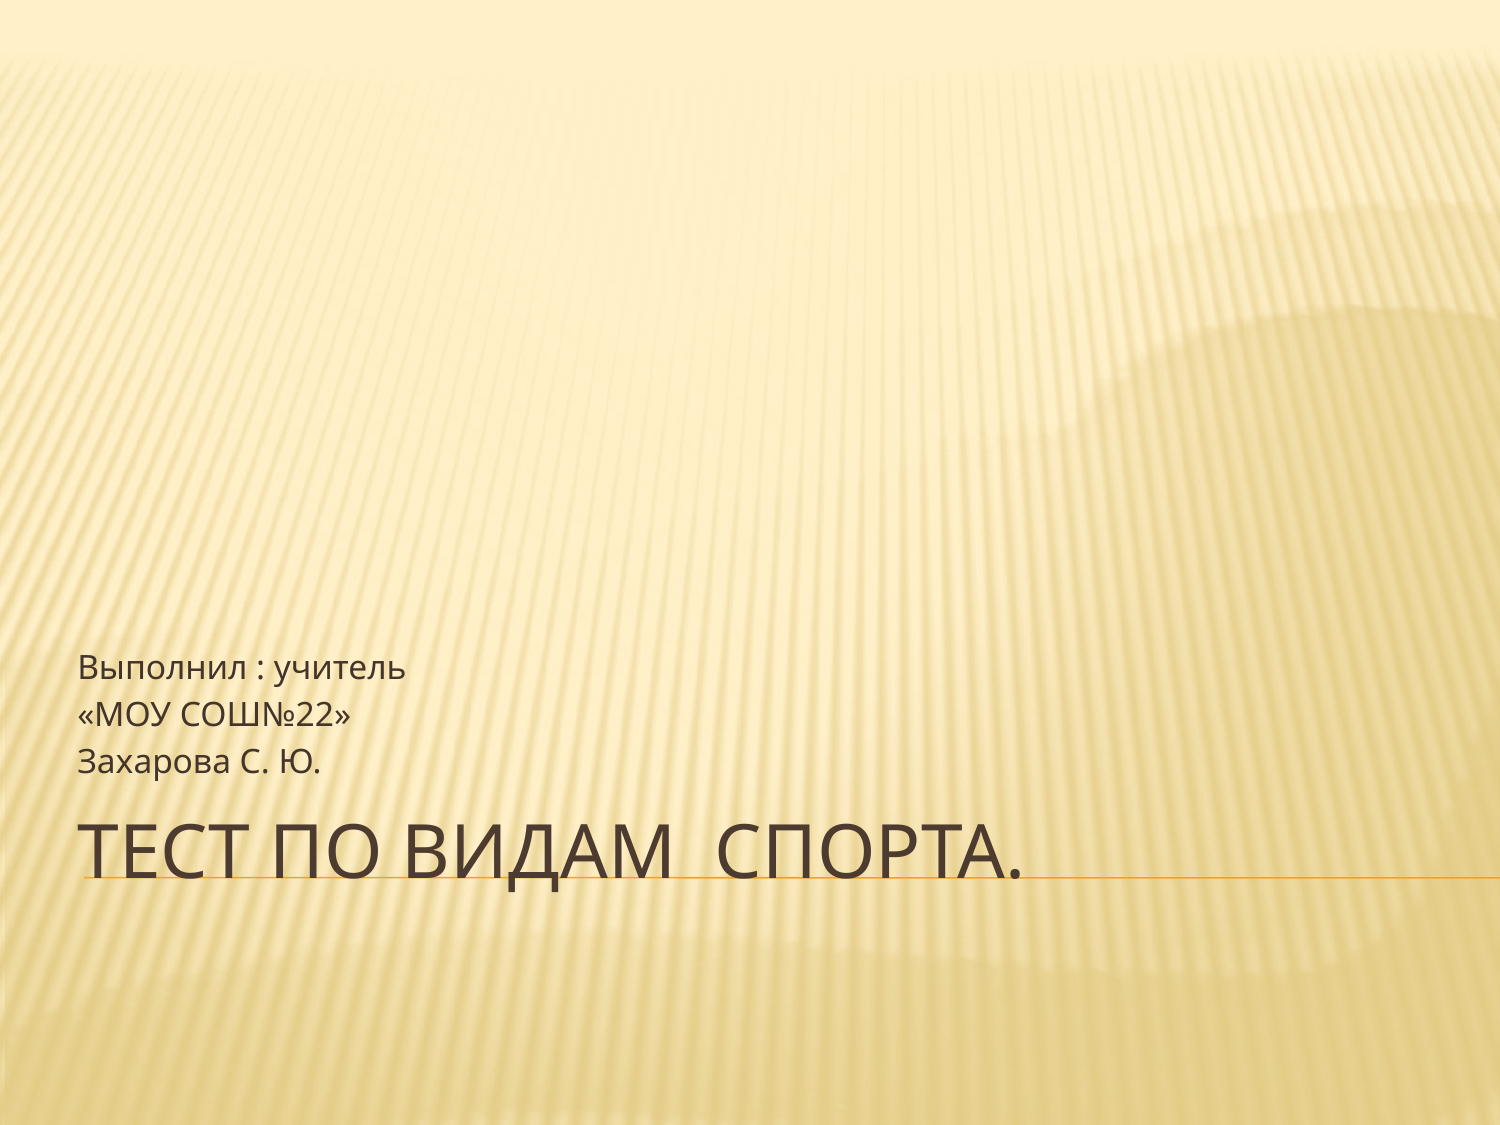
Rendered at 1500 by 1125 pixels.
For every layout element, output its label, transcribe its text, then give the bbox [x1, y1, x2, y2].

subtitle Выполнил : учитель «МОУ СОШ№22» Захарова С. Ю. [62, 637, 1450, 788]
title Тест по видам спорта. [62, 796, 1450, 997]
